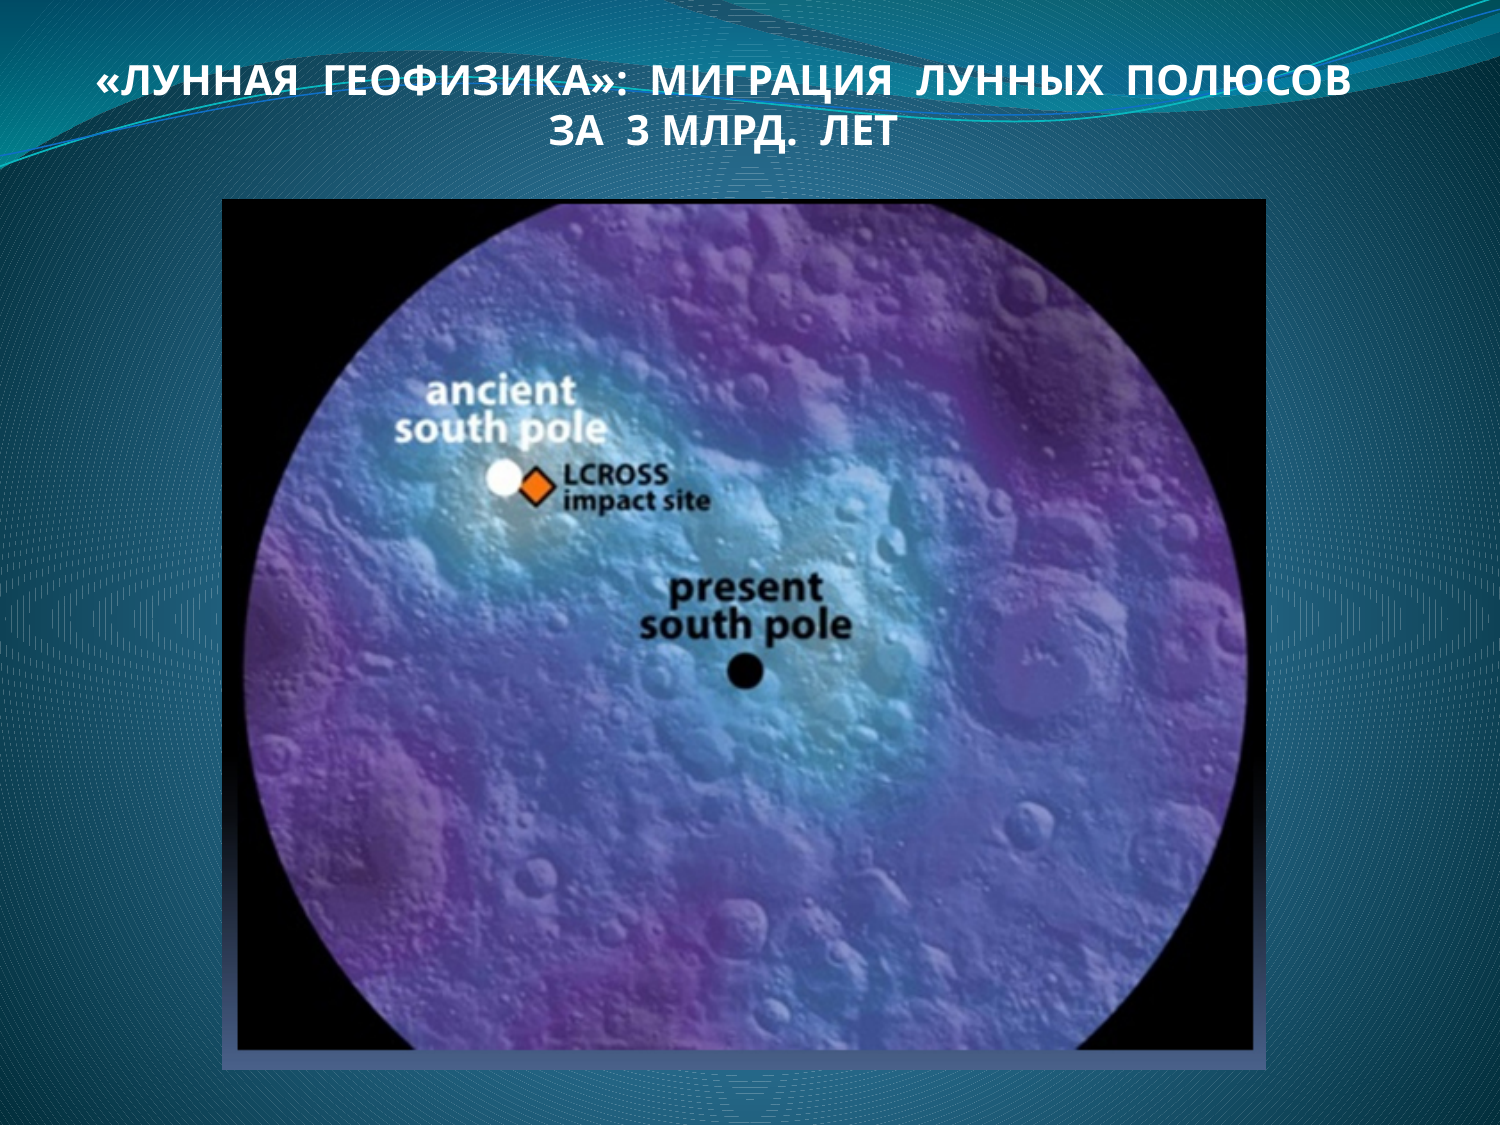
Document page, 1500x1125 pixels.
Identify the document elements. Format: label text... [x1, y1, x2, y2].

picture [222, 198, 1266, 1070]
text_box «ЛУННАЯ ГЕОФИЗИКА»: МИГРАЦИЯ ЛУННЫХ ПОЛЮСОВ ЗА 3 МЛРД. ЛЕТ [80, 46, 1367, 162]
